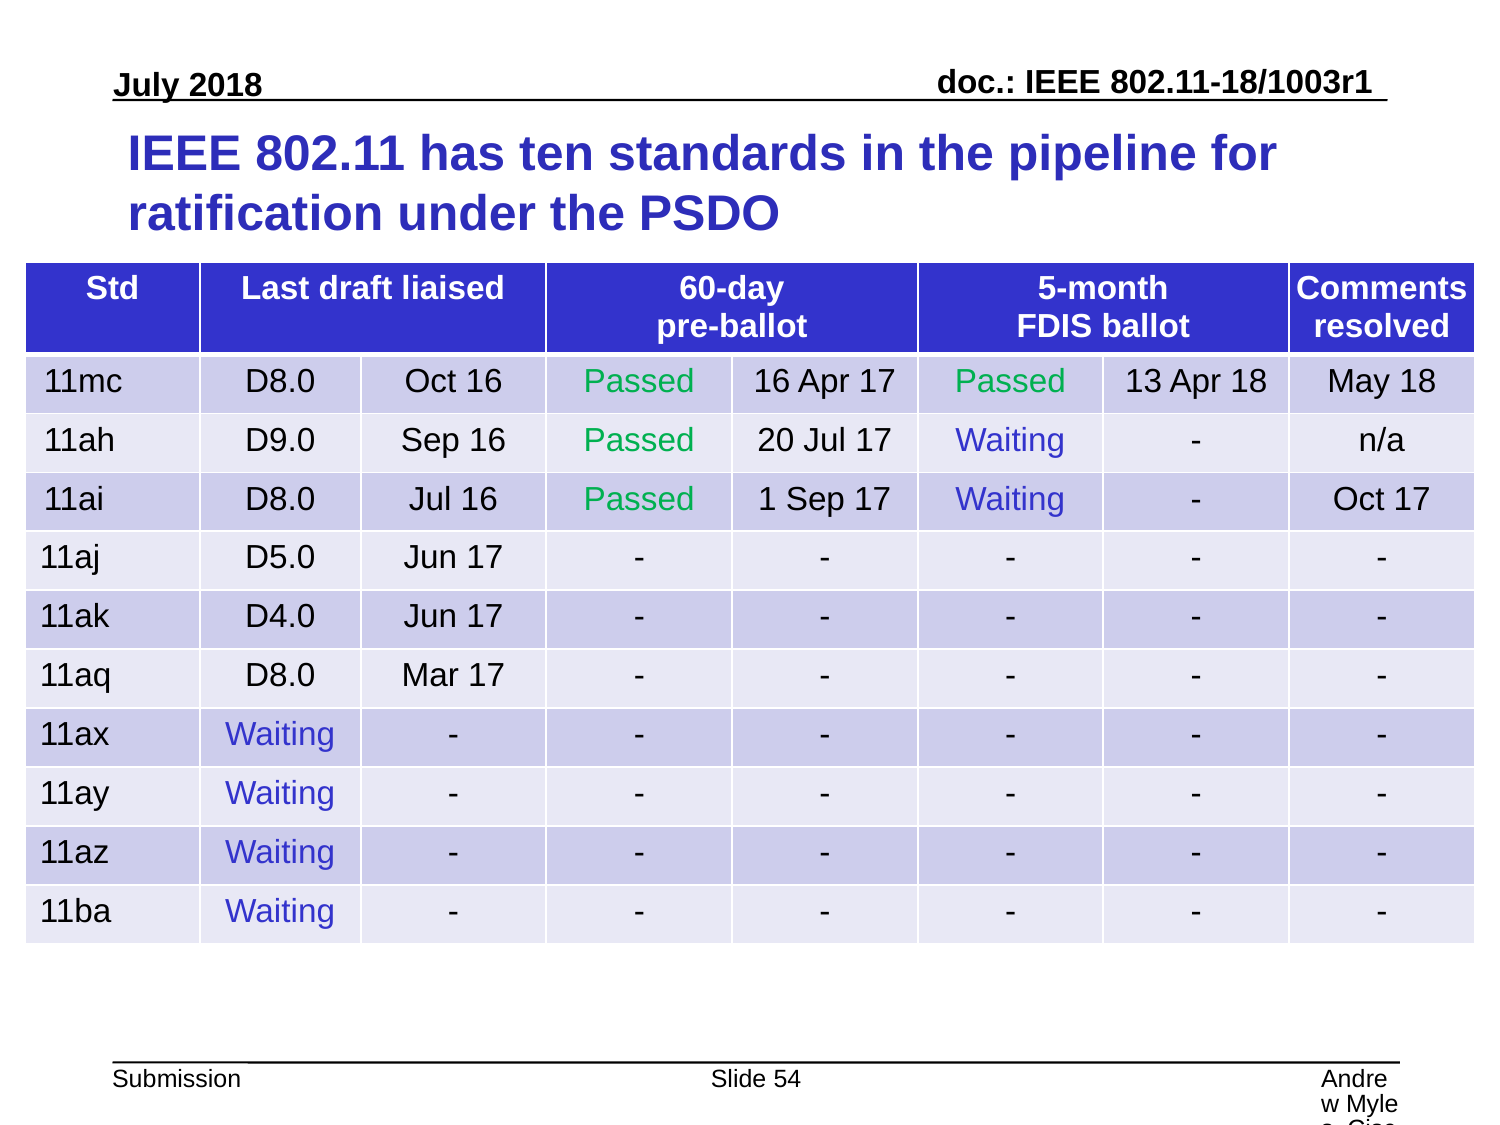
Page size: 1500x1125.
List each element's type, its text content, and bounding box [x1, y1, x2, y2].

table_cell - [1290, 709, 1474, 766]
table_cell Oct 17 [1290, 473, 1474, 530]
table_cell - [919, 709, 1102, 766]
table_cell - [362, 709, 545, 766]
table_cell - [1104, 886, 1288, 943]
table_cell - [1290, 768, 1474, 825]
table_cell - [547, 768, 731, 825]
table_cell 1 Sep 17 [733, 473, 917, 530]
table_cell Jun 17 [362, 532, 545, 589]
table_cell Waiting [919, 473, 1102, 530]
table_cell 11az [26, 827, 199, 884]
table_cell - [733, 591, 917, 648]
table_cell Waiting [919, 414, 1102, 472]
table_cell - [547, 591, 731, 648]
table_cell Waiting [201, 709, 360, 766]
table_cell - [1290, 591, 1474, 648]
table_cell 11ak [26, 591, 199, 648]
table_cell 11ay [26, 768, 199, 825]
table_cell - [547, 886, 731, 943]
table_cell D5.0 [201, 532, 360, 589]
table_cell Sep 16 [362, 414, 545, 472]
slide_number Slide 54 [709, 1061, 803, 1093]
table_cell - [1104, 827, 1288, 884]
table_cell Waiting [201, 768, 360, 825]
table_cell Passed [547, 473, 731, 530]
table_cell - [547, 650, 731, 707]
table_cell - [919, 591, 1102, 648]
table_cell - [733, 827, 917, 884]
table_cell D8.0 [201, 357, 360, 413]
table_cell - [362, 827, 545, 884]
table_cell - [1104, 414, 1288, 472]
table_cell - [733, 532, 917, 589]
table_cell - [1290, 650, 1474, 707]
table_cell - [733, 709, 917, 766]
table_cell - [919, 886, 1102, 943]
table_cell - [362, 886, 545, 943]
table_cell 11ax [26, 709, 199, 766]
table_cell - [733, 768, 917, 825]
table_cell D4.0 [201, 591, 360, 648]
table_cell D8.0 [201, 473, 360, 530]
table_cell - [733, 886, 917, 943]
table_cell 11ba [26, 886, 199, 943]
table_cell May 18 [1290, 357, 1474, 413]
table_cell - [1104, 768, 1288, 825]
table_cell 11aq [26, 650, 199, 707]
table_cell - [919, 650, 1102, 707]
table_cell 11mc [26, 357, 199, 413]
table_cell Oct 16 [362, 357, 545, 413]
table_cell 11ai [26, 473, 199, 530]
table_cell D9.0 [201, 414, 360, 472]
table_cell Waiting [201, 827, 360, 884]
table_cell - [733, 650, 917, 707]
table_header Std [26, 263, 199, 352]
table_cell Jun 17 [362, 591, 545, 648]
table_cell - [919, 768, 1102, 825]
table_cell - [1290, 827, 1474, 884]
table_cell Passed [547, 414, 731, 472]
table_cell Mar 17 [362, 650, 545, 707]
table_cell - [1104, 473, 1288, 530]
table_cell 13 Apr 18 [1104, 357, 1288, 413]
footer Andrew Myles, Cisco [1320, 1061, 1402, 1093]
table_cell - [1104, 532, 1288, 589]
table_cell - [547, 827, 731, 884]
table_cell 16 Apr 17 [733, 357, 917, 413]
title IEEE 802.11 has ten standards in the pipeline for ratification under the PSDO [112, 112, 1388, 262]
table_header Comments resolved [1290, 263, 1474, 352]
table_cell D8.0 [201, 650, 360, 707]
table_cell 11aj [26, 532, 199, 589]
table_header 5-month FDIS ballot [919, 263, 1288, 352]
table_cell - [547, 532, 731, 589]
table_cell - [362, 768, 545, 825]
table_header Last draft liaised [201, 263, 545, 352]
table_cell - [1290, 532, 1474, 589]
table_cell Passed [547, 357, 731, 413]
table_cell Waiting [201, 886, 360, 943]
table_cell Passed [919, 357, 1102, 413]
table_cell Jul 16 [362, 473, 545, 530]
table_cell n/a [1290, 414, 1474, 472]
table_cell - [1290, 886, 1474, 943]
table_cell - [919, 532, 1102, 589]
table_cell - [1104, 709, 1288, 766]
table_cell - [547, 709, 731, 766]
table_cell 11ah [26, 414, 199, 472]
table_cell - [919, 827, 1102, 884]
table_header 60-day pre-ballot [547, 263, 917, 352]
table_cell - [1104, 650, 1288, 707]
table_cell - [1104, 591, 1288, 648]
table_cell 20 Jul 17 [733, 414, 917, 472]
